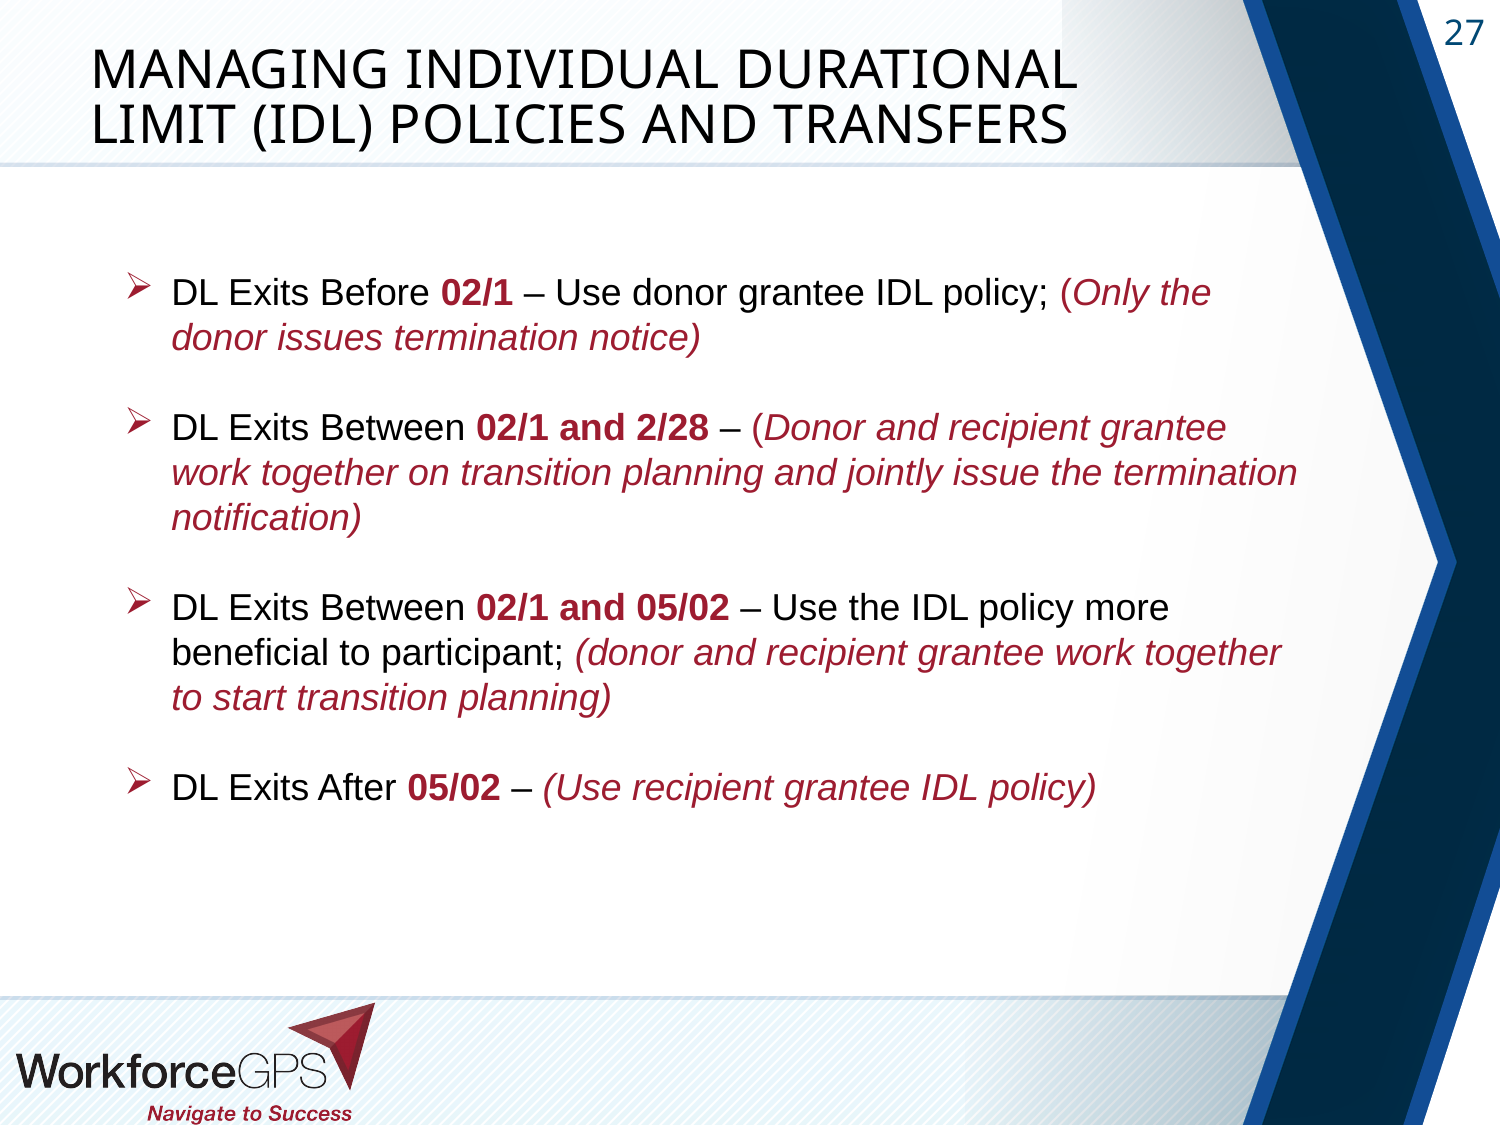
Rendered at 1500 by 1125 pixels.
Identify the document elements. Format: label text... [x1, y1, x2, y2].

picture [12, 1001, 379, 1125]
text_box DL Exits Before 02/1 – Use donor grantee IDL policy; (Only the donor issues termination notice) DL Exits Between 02/1 and 2/28 – (Donor and recipient grantee work together on transition planning and jointly issue the termination notification) DL Exits Between 02/1 and 05/02 – Use the IDL policy more beneficial to participant; (donor and recipient grantee work together to start transition planning) DL Exits After 05/02 – (Use recipient grantee IDL policy) [34, 260, 1329, 896]
picture [1230, 0, 1500, 1125]
title Managing Individual Durational Limit (IDL) policies and transfers [75, 35, 1209, 163]
